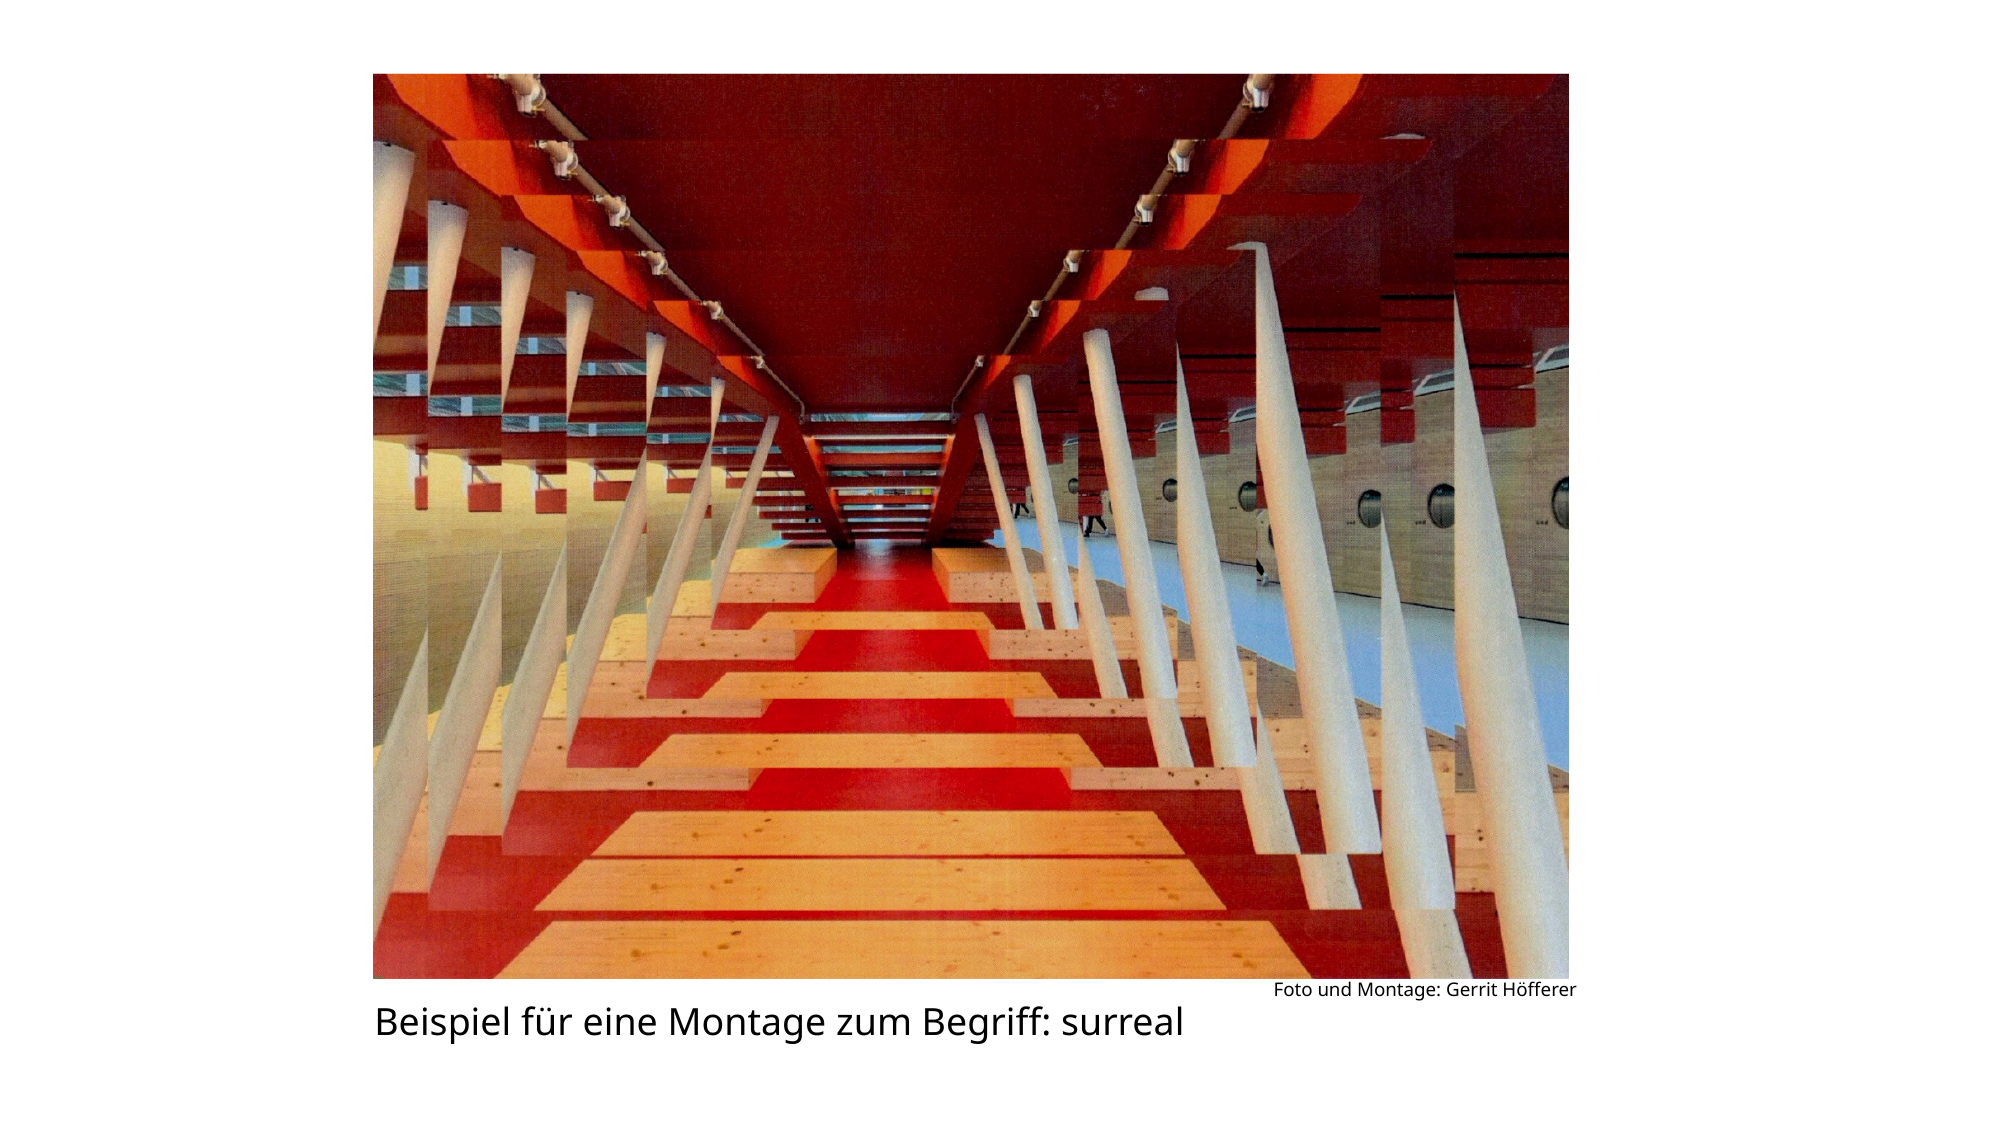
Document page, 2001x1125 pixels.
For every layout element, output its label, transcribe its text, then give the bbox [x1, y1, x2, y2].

text_box Beispiel für eine Montage zum Begriff: surreal [359, 990, 517, 1051]
text_box Foto und Montage: Gerrit Höfferer [1424, 970, 1592, 1008]
picture [374, 0, 1568, 1125]
